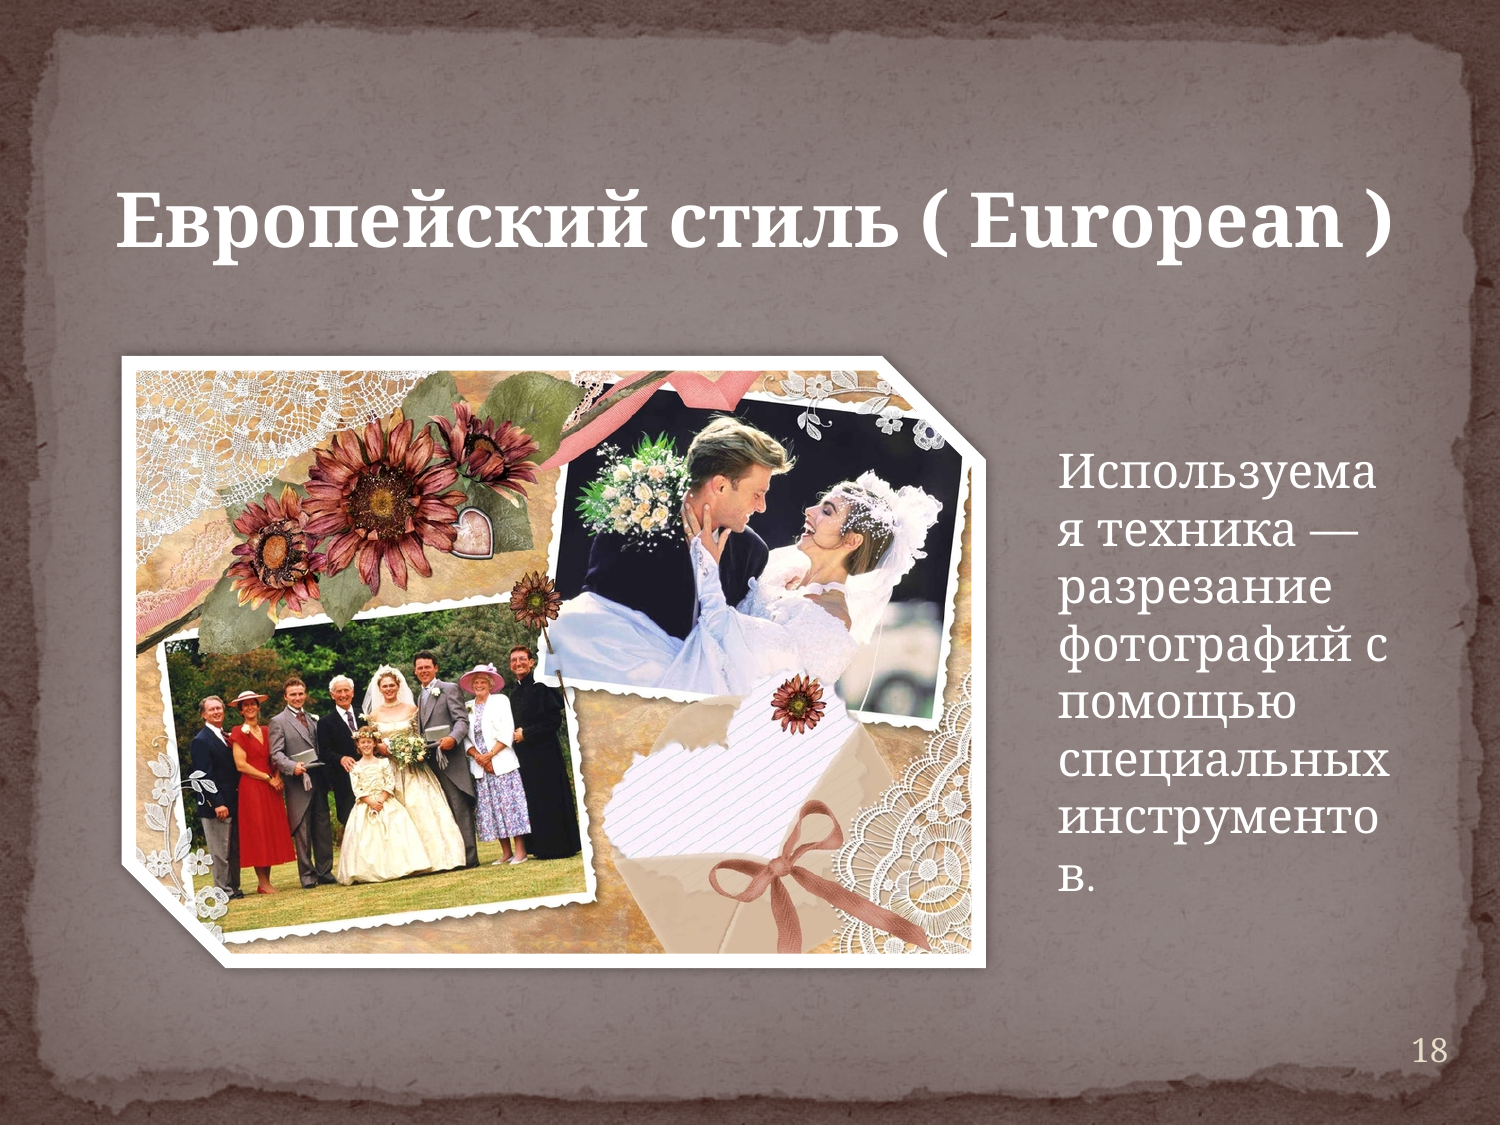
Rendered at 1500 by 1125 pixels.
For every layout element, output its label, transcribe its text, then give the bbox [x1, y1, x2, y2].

text_box Используемая техника — разрезание фотографий с помощью специальных инструментов. [1042, 433, 1418, 908]
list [131, 366, 976, 959]
list Европейский стиль ( European ) [81, 163, 1430, 341]
slide_number 18 [1379, 1014, 1480, 1089]
